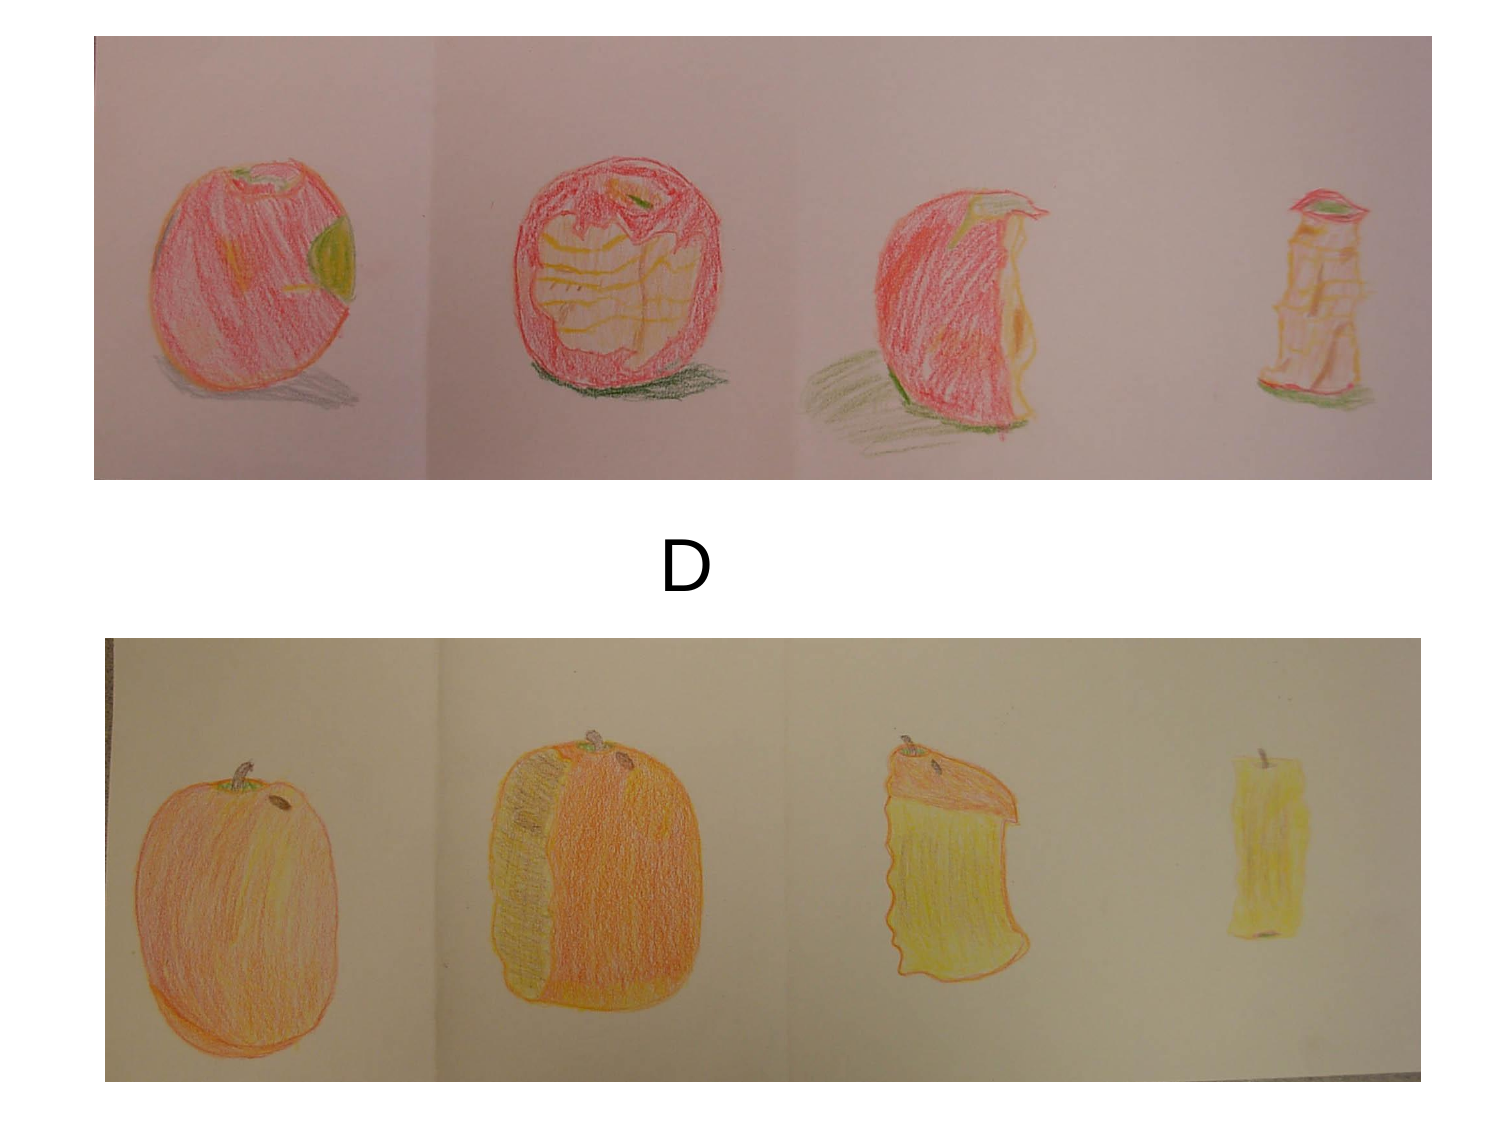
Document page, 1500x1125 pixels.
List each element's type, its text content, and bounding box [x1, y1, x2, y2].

picture [105, 638, 1421, 1083]
text_box D [644, 501, 1245, 577]
picture [94, 36, 1432, 481]
